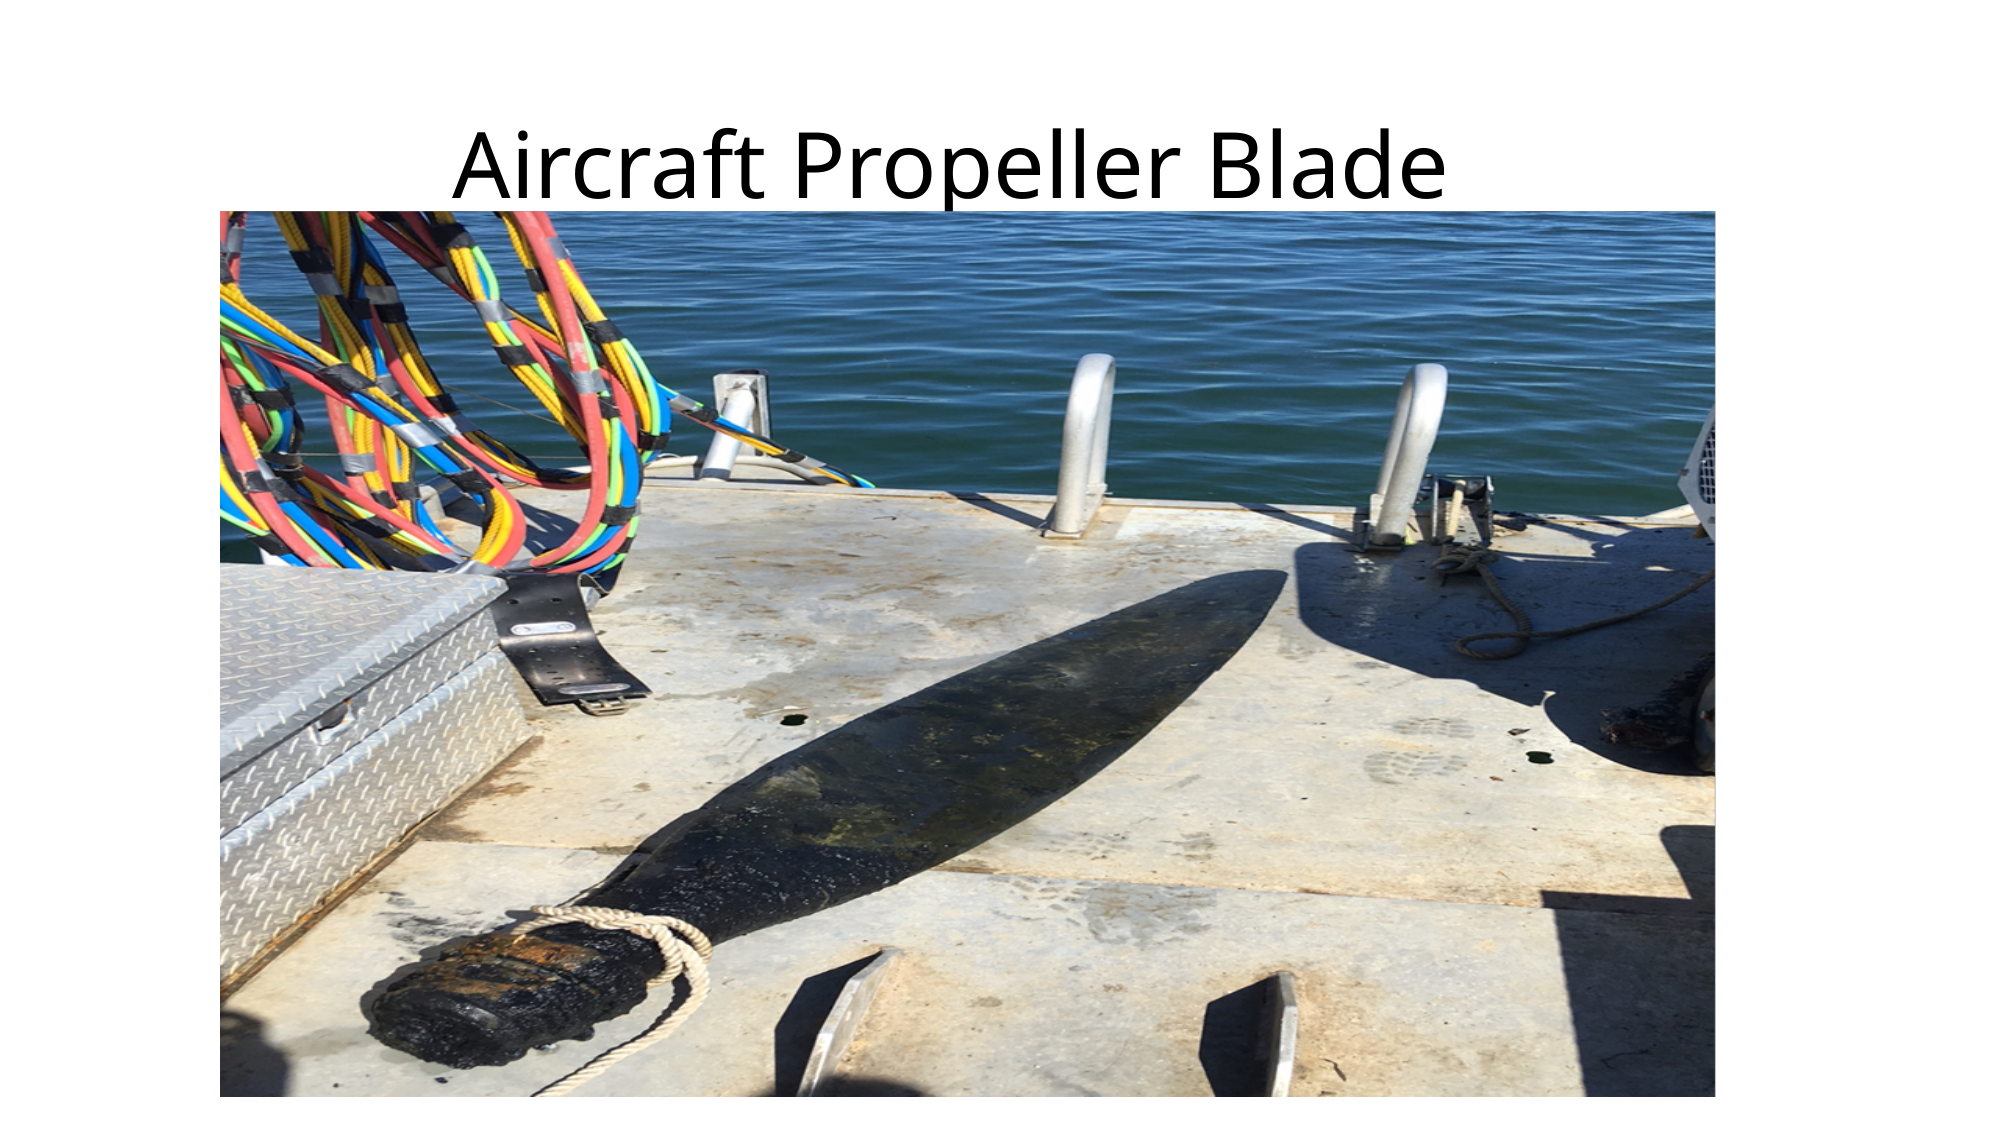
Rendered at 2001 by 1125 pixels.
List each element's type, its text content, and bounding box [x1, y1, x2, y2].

picture [220, 210, 1717, 1097]
title Aircraft Propeller Blade [137, 59, 1863, 278]
